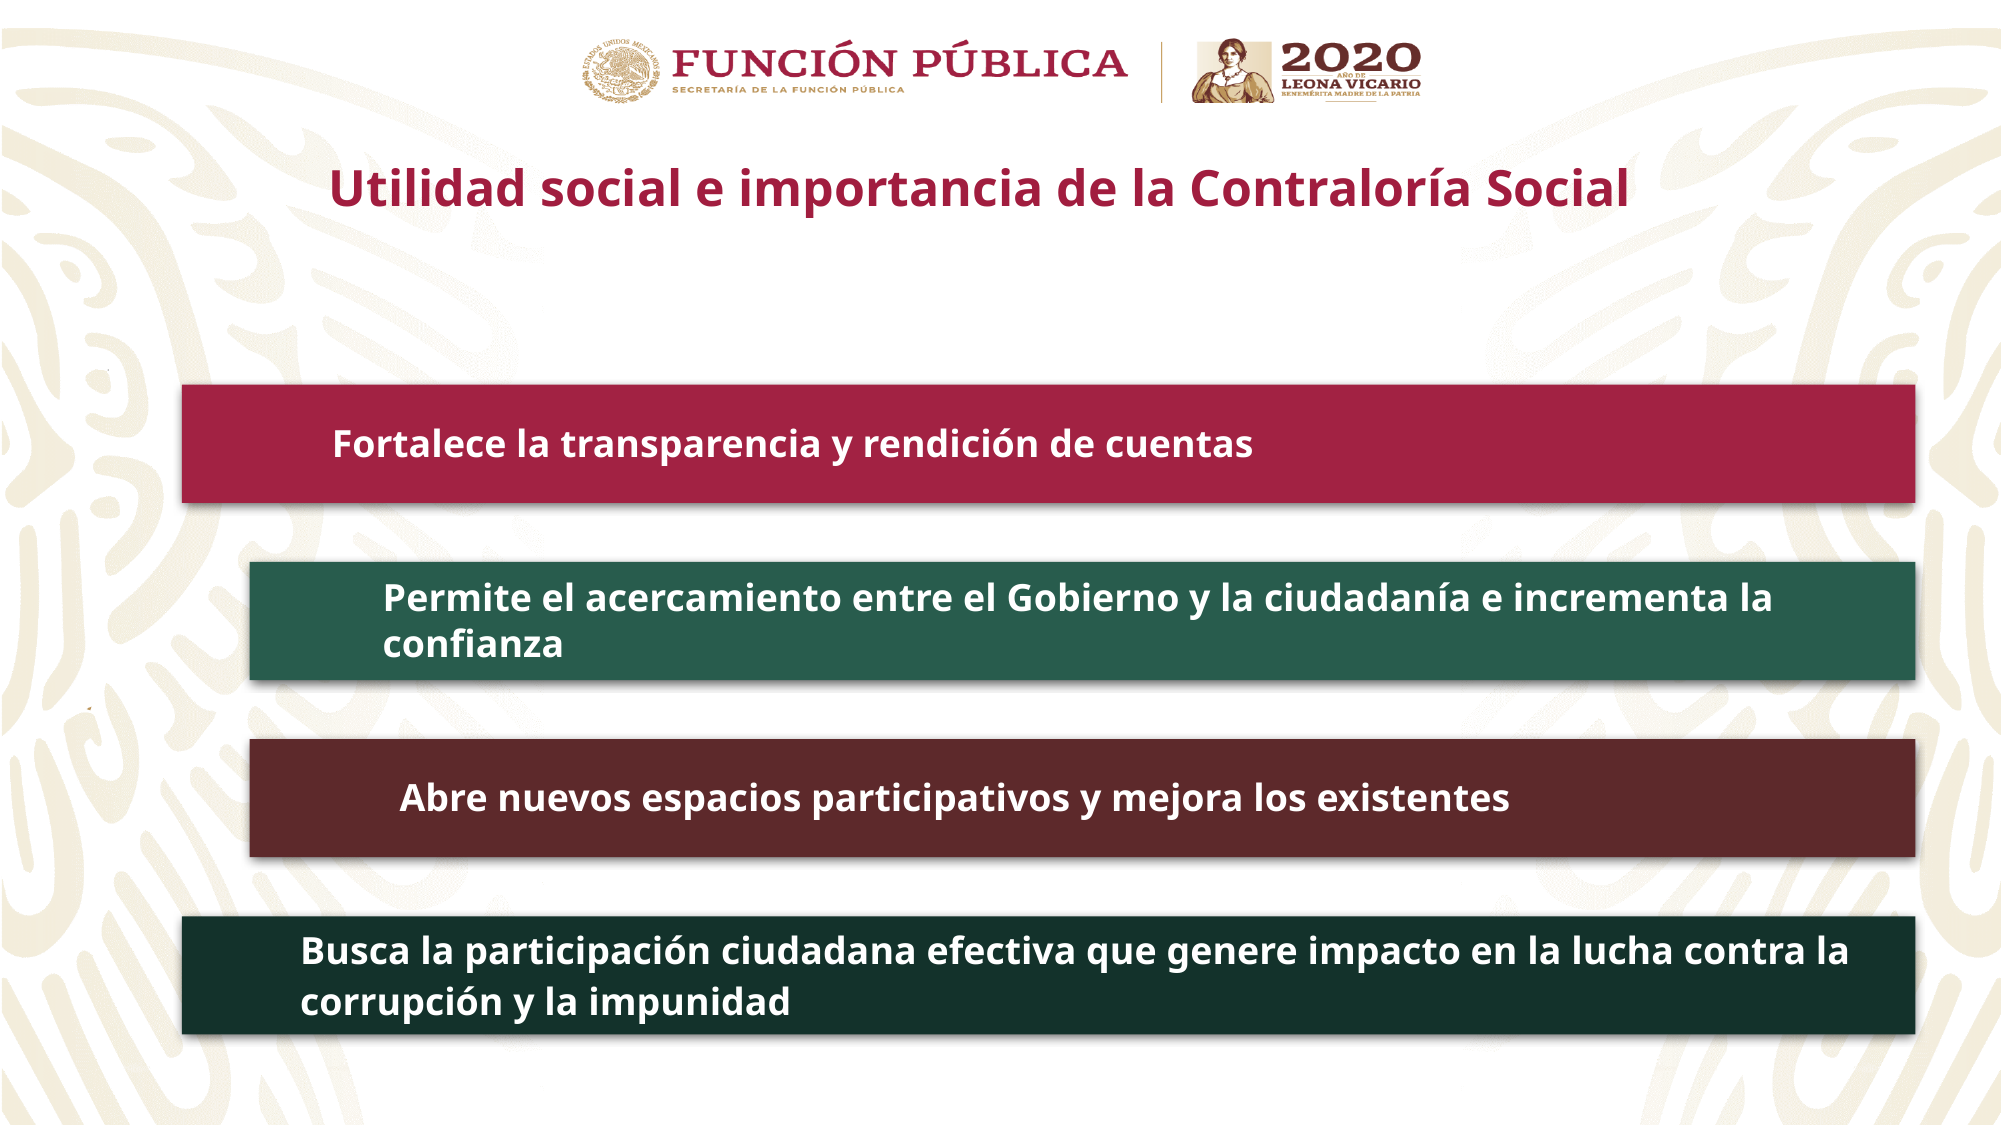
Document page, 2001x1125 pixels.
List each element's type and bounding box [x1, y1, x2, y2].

picture [556, 24, 1443, 124]
text_box [1, 16, 2000, 1125]
text_box [84, 274, 1916, 1042]
